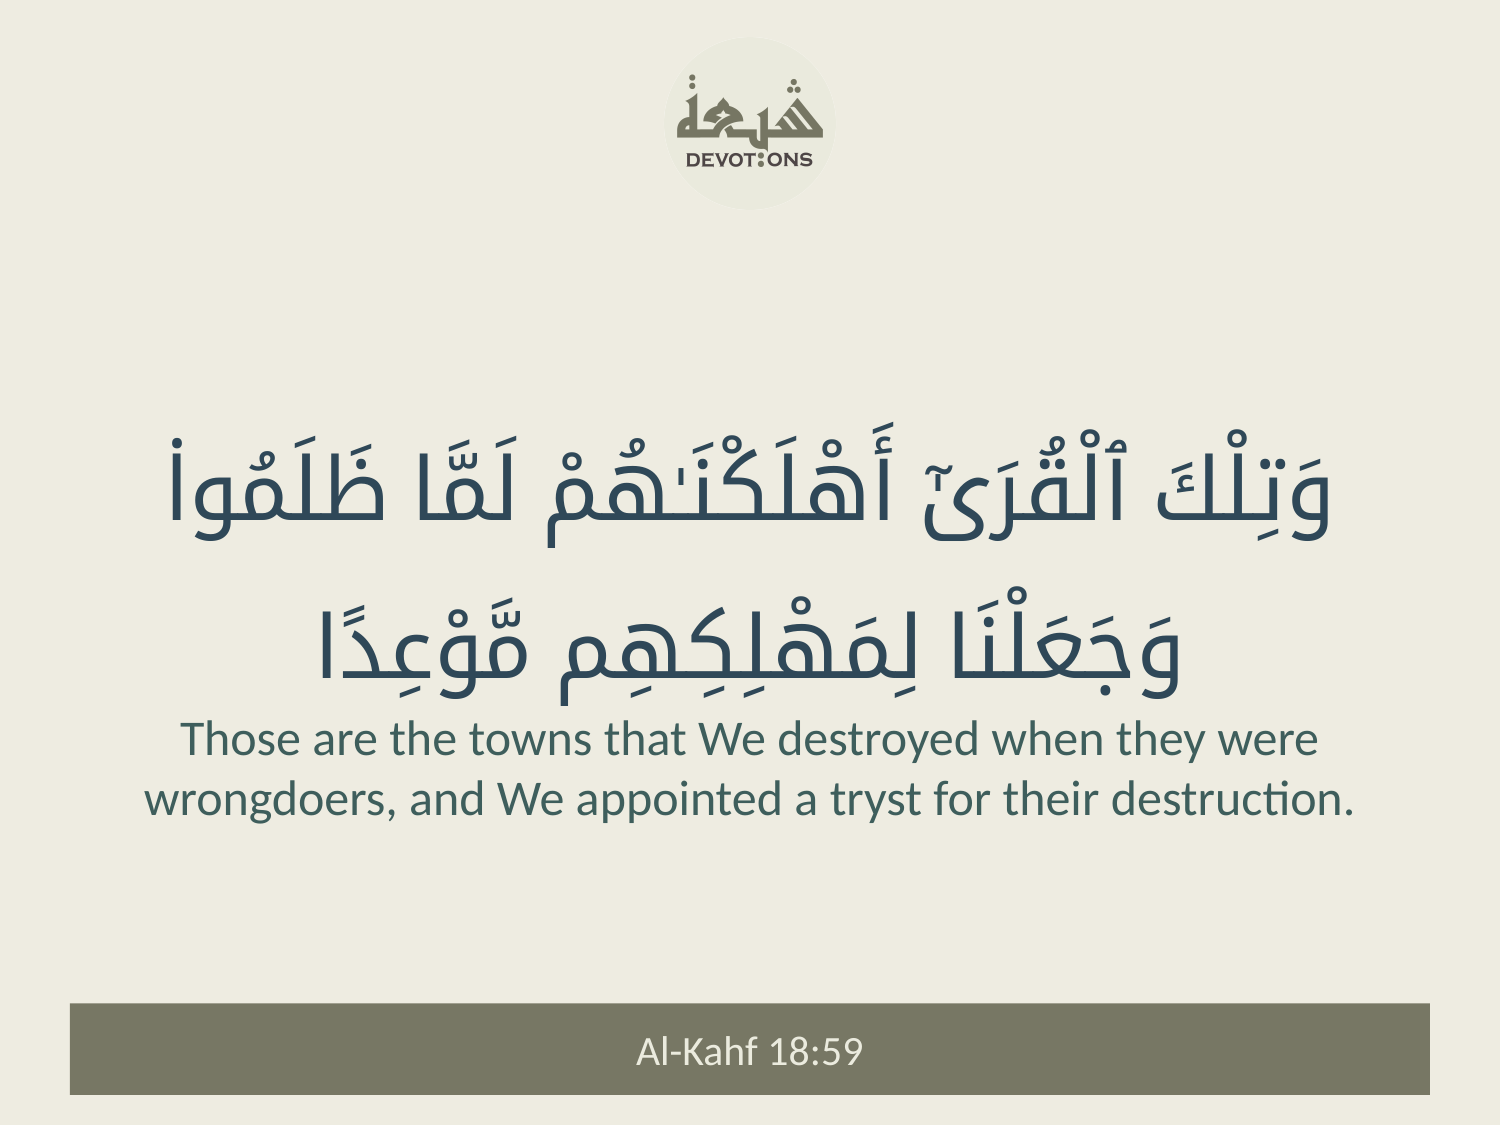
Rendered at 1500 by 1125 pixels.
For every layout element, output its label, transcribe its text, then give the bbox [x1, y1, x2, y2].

list وَتِلْكَ ٱلْقُرَىٰٓ أَهْلَكْنَـٰهُمْ لَمَّا ظَلَمُوا۟ وَجَعَلْنَا لِمَهْلِكِهِم مَّوْعِدًا Those are the towns that We destroyed when they were wrongdoers, and We appointed a tryst for their destruction. [69, 203, 1430, 1003]
picture [656, 29, 844, 203]
list Al-Kahf 18:59 [69, 1003, 1430, 1095]
